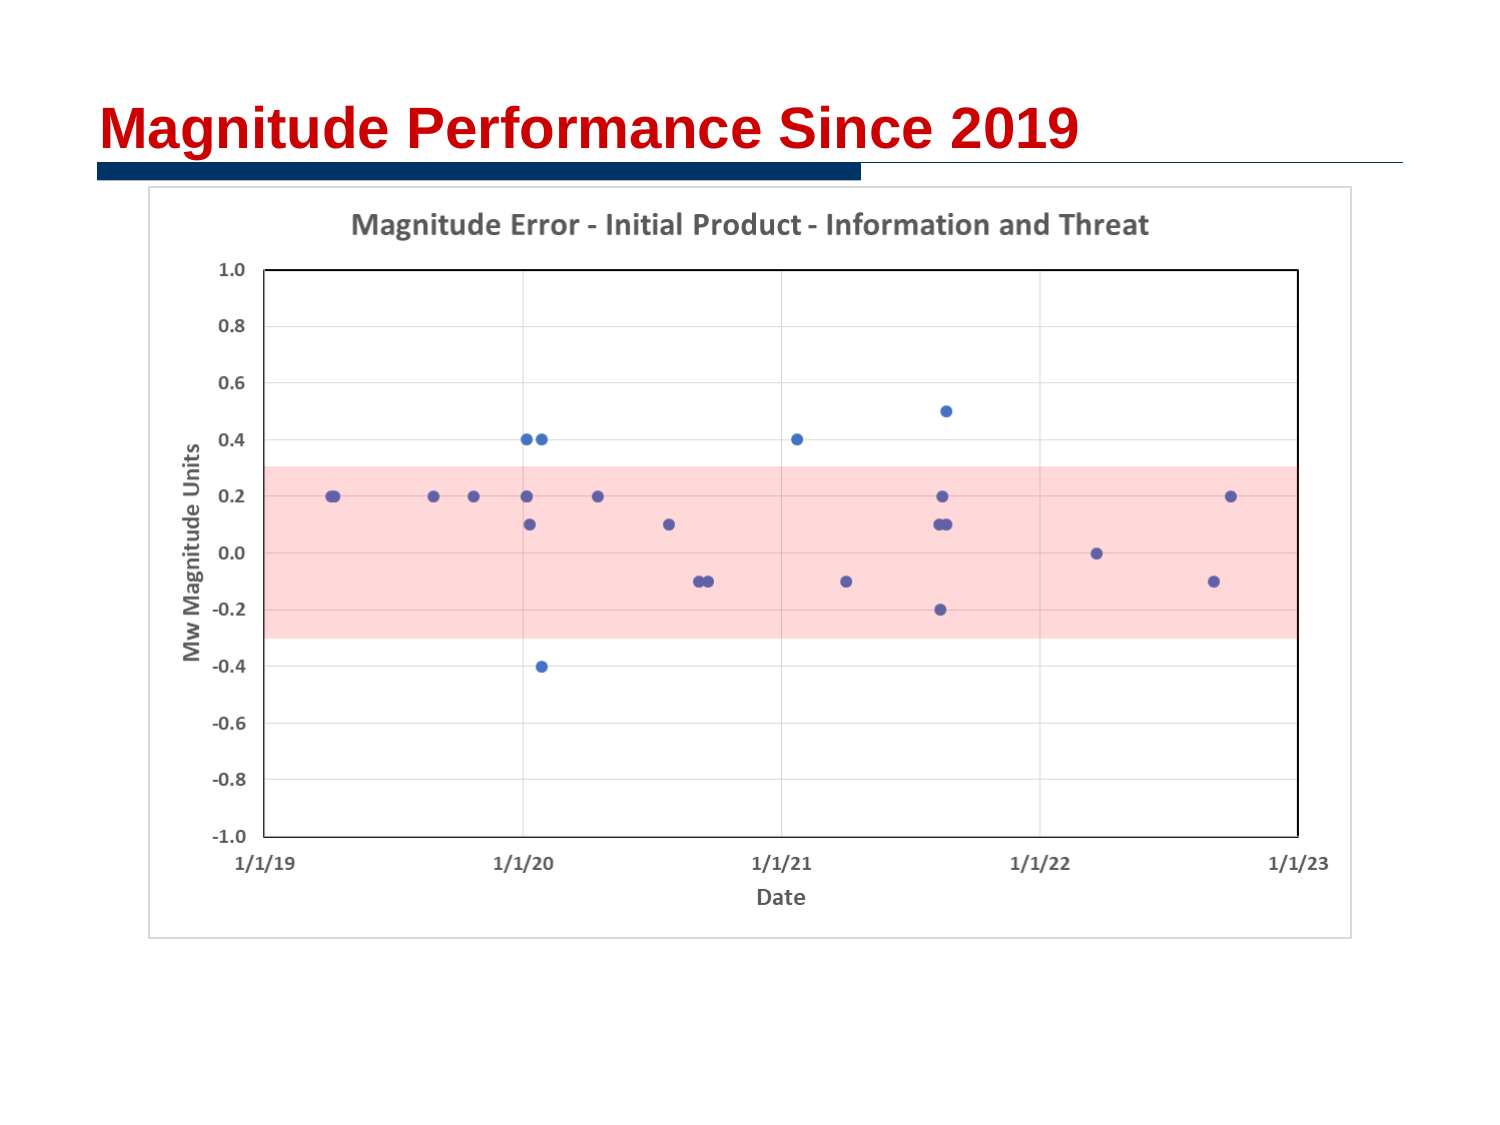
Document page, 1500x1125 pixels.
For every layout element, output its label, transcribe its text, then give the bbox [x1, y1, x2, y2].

picture [148, 186, 1352, 939]
title Magnitude Performance Since 2019 [84, 71, 1425, 168]
